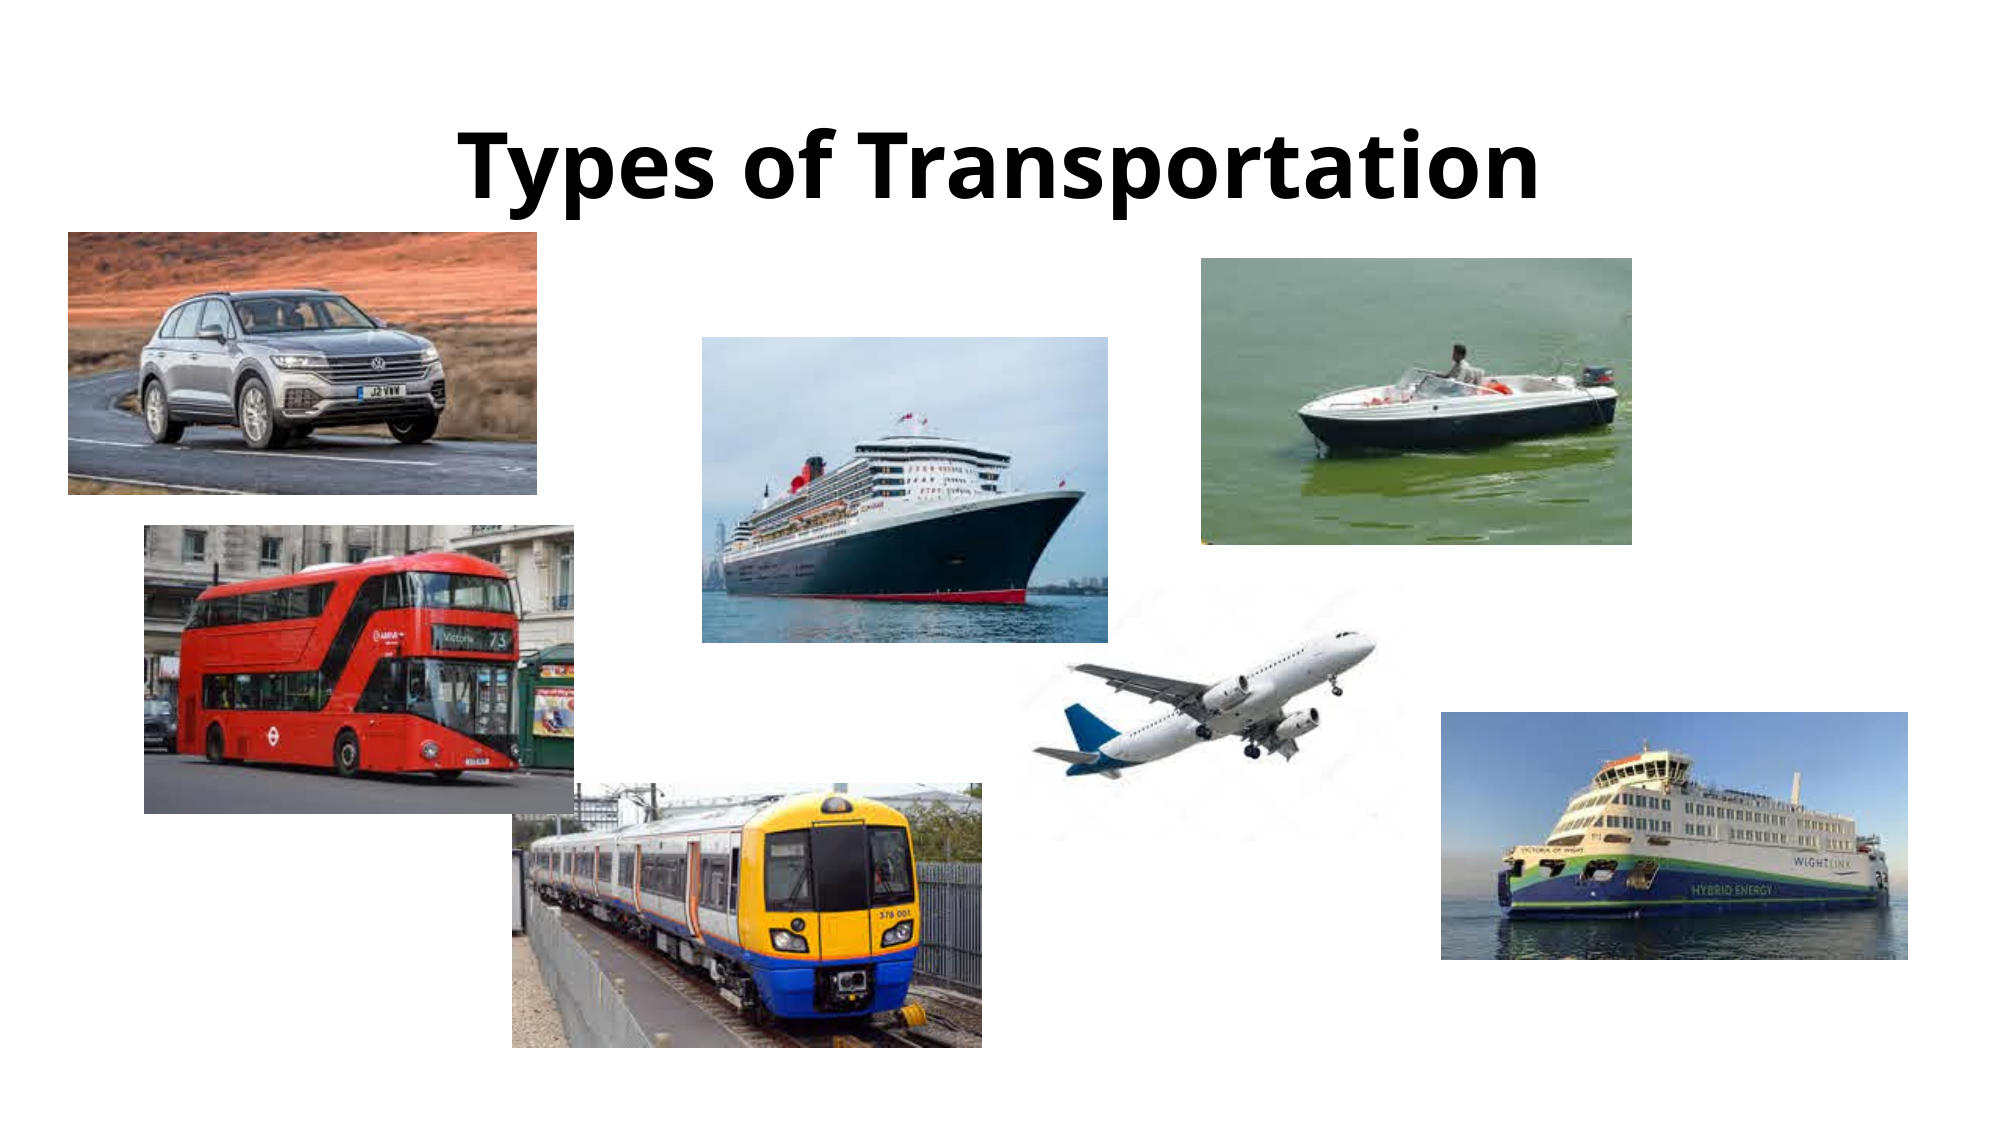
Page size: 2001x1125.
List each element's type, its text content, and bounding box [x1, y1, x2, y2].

title Types of Transportation [137, 59, 1863, 278]
picture [1441, 712, 1908, 960]
picture [1201, 258, 1632, 545]
picture [144, 525, 982, 1048]
picture [702, 337, 1405, 842]
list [68, 232, 537, 495]
